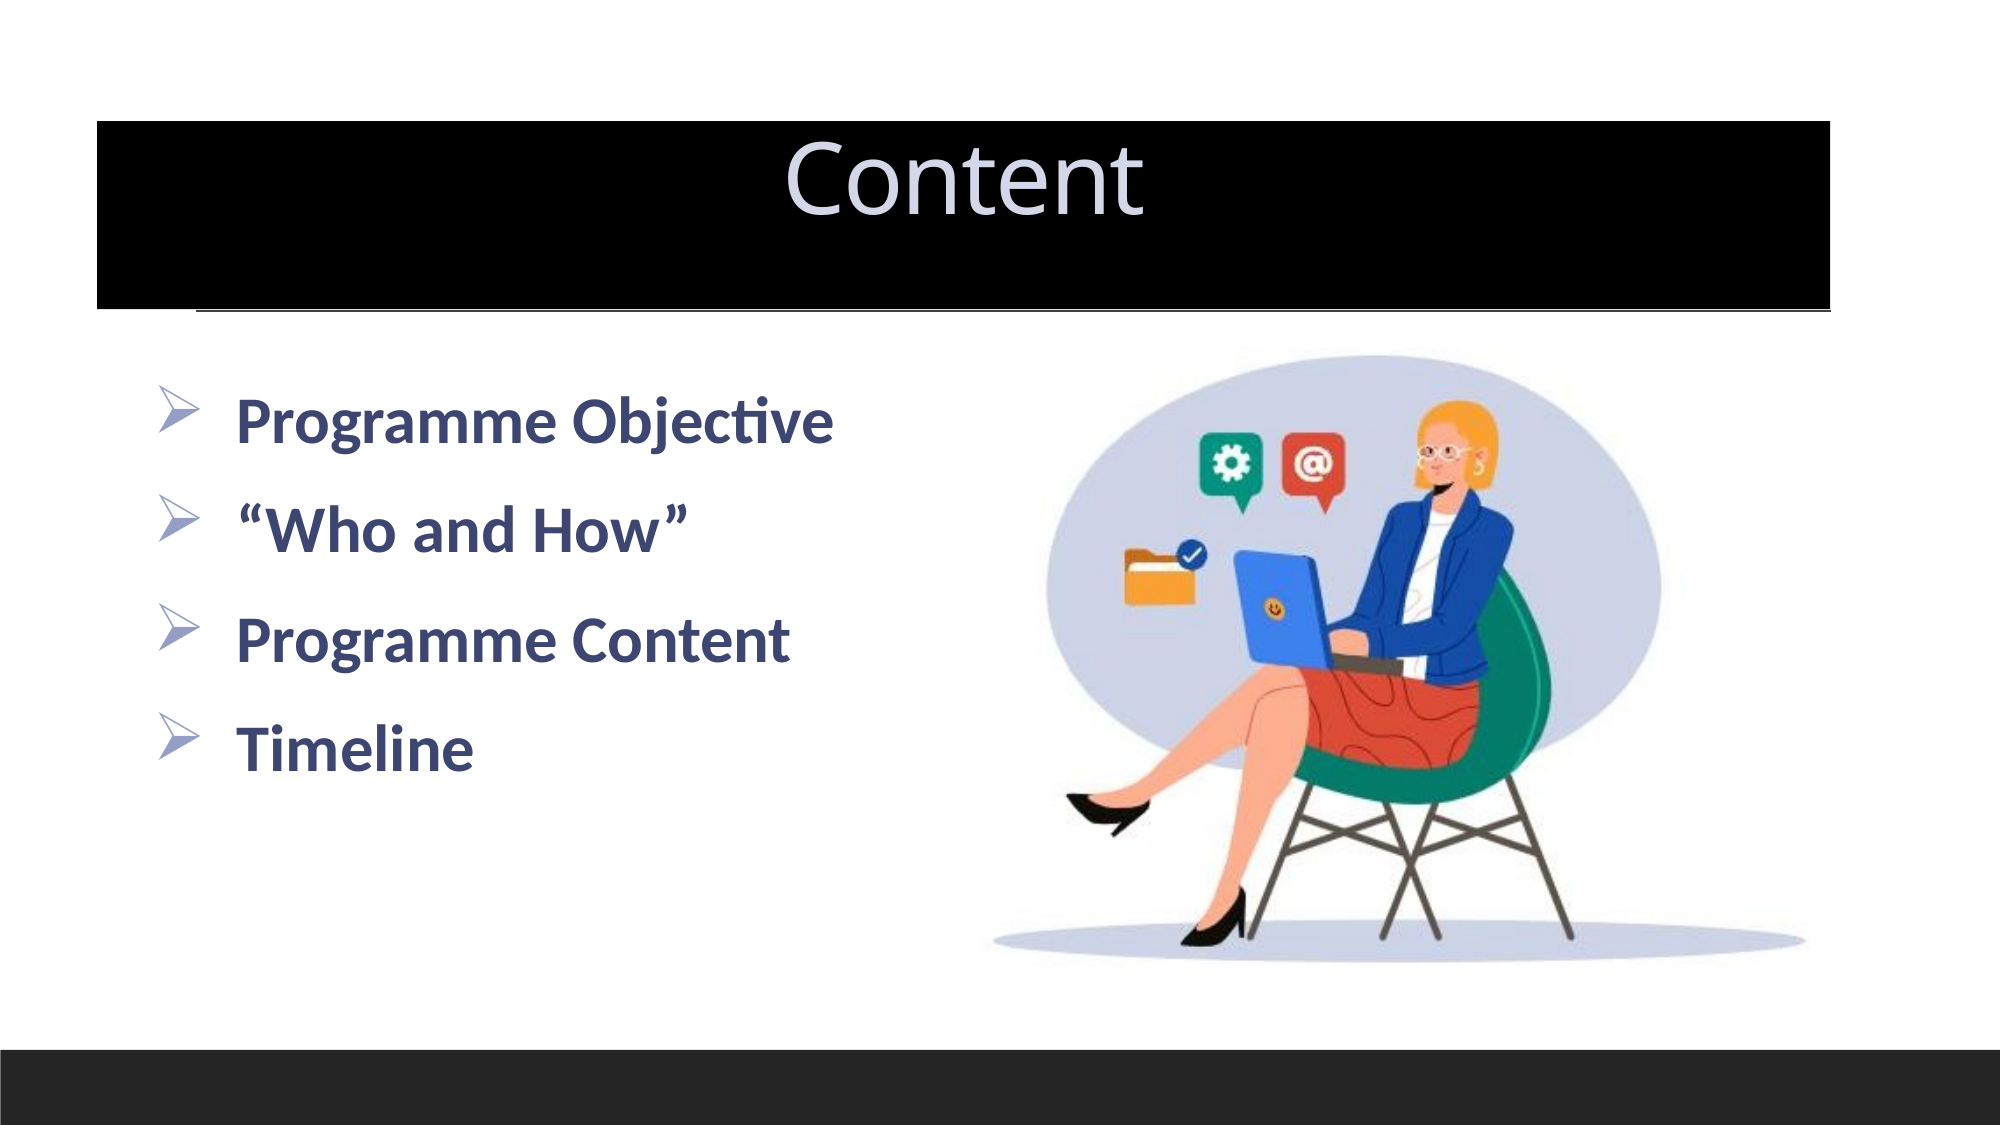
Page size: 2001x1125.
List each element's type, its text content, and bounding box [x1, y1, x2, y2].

text_box Programme Objective “Who and How” Programme Content Timeline [151, 346, 841, 785]
picture [983, 347, 1825, 969]
title Content [97, 121, 1831, 310]
